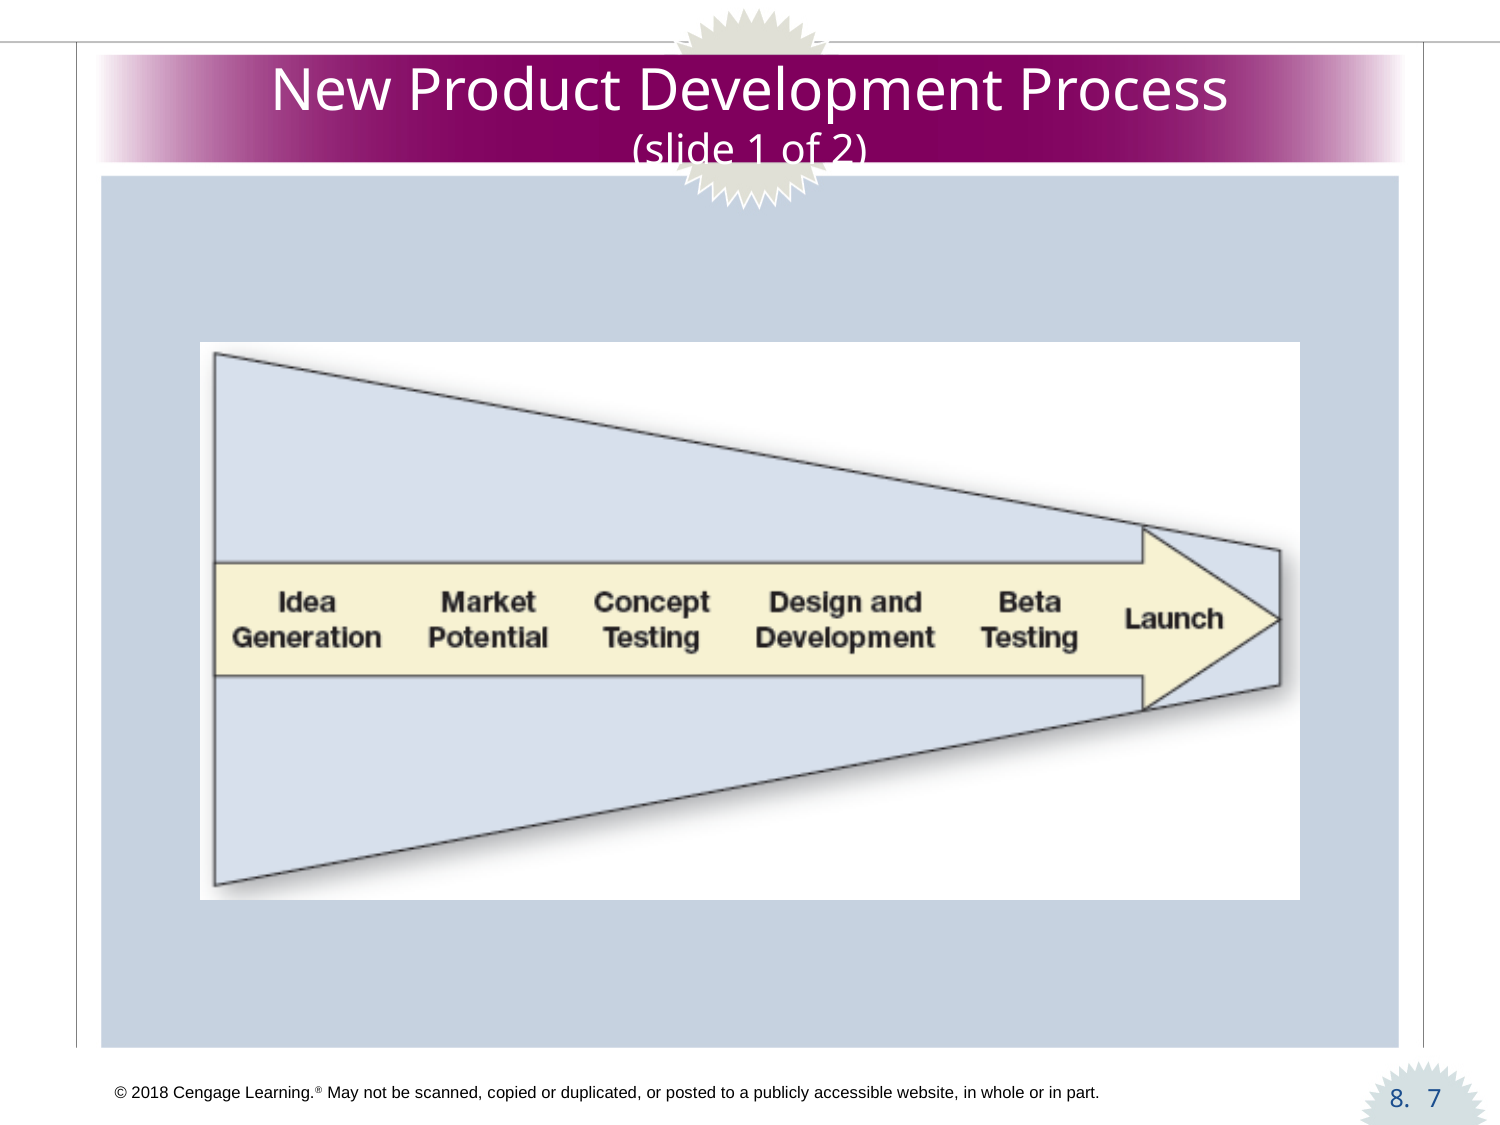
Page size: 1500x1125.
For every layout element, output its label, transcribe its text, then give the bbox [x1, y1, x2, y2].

slide_number 7 [1412, 1074, 1476, 1125]
title New Product Development Process (slide 1 of 2) [99, 62, 1401, 163]
picture [0, 0, 1500, 1125]
